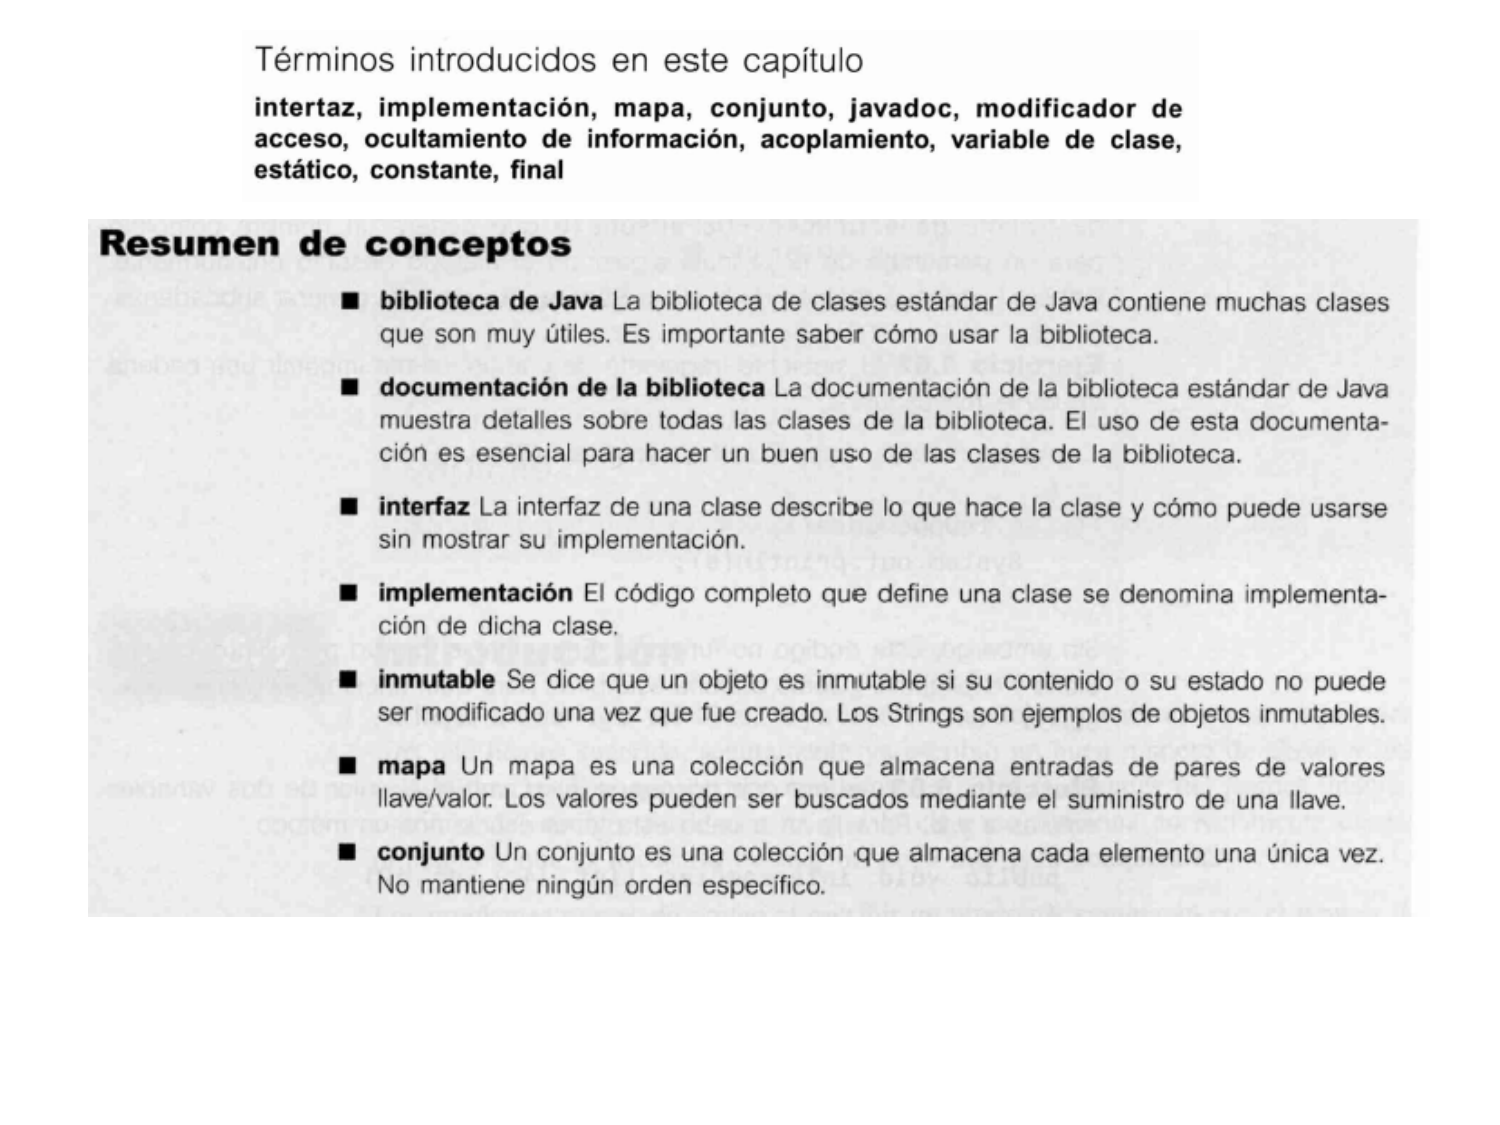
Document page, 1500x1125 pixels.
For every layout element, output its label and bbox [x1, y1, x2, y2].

picture [88, 219, 1431, 918]
picture [241, 30, 1199, 202]
